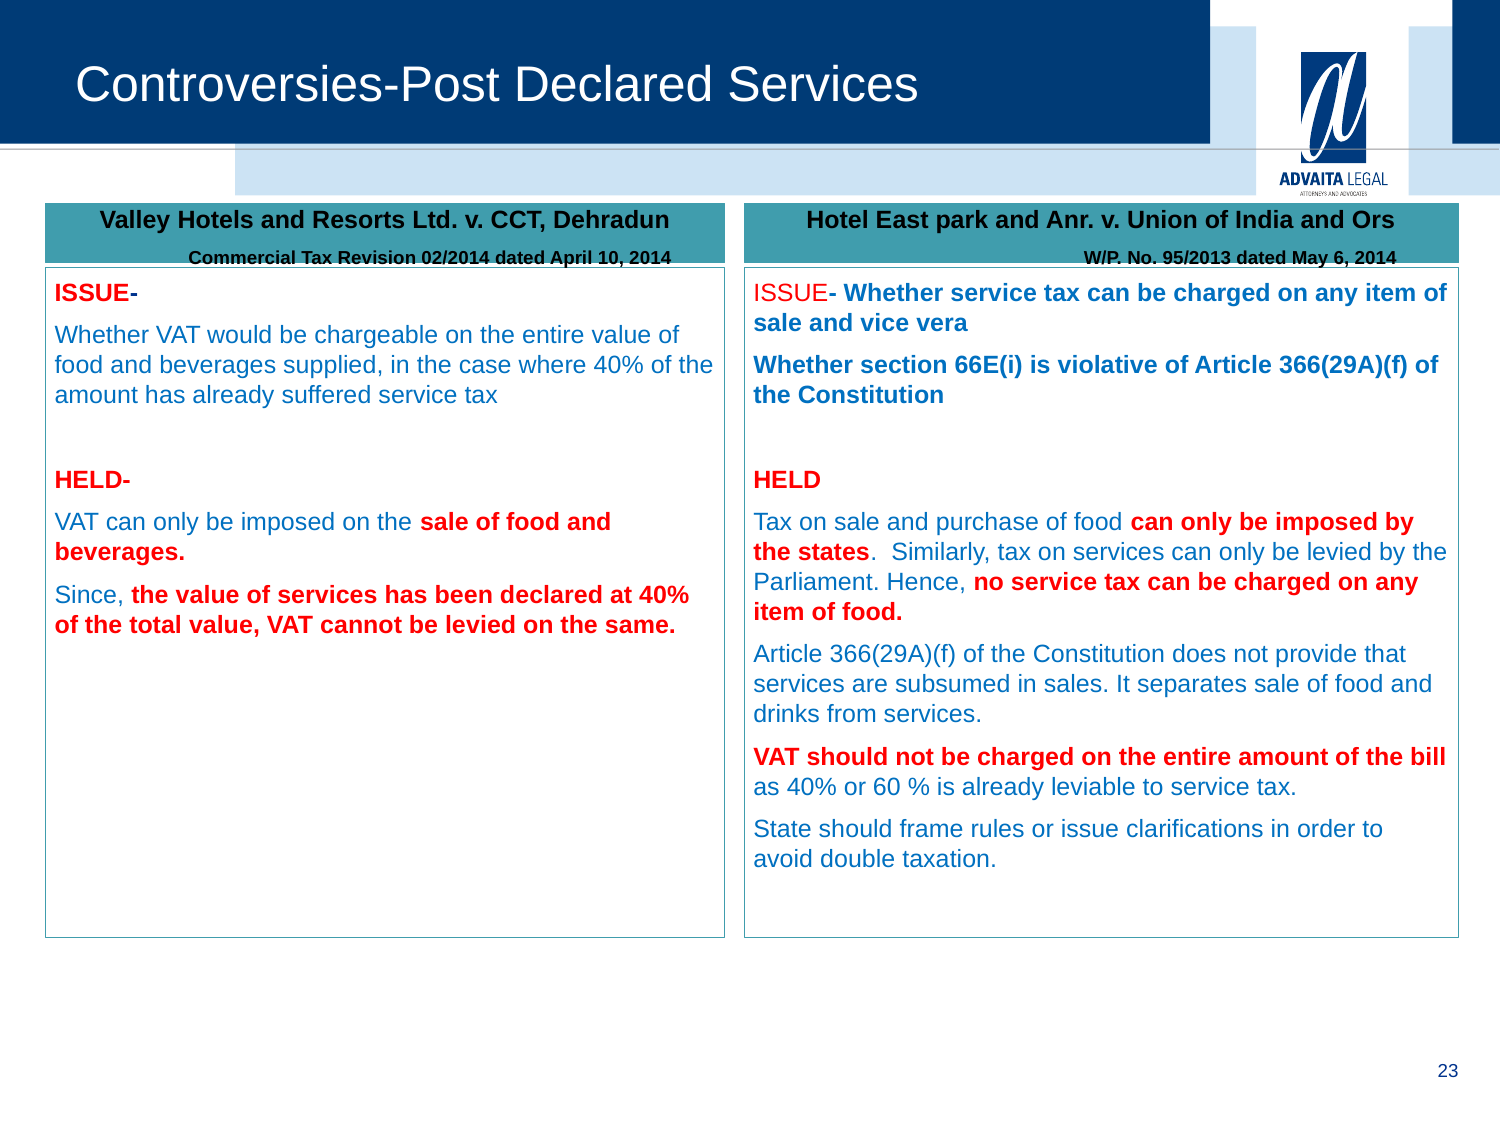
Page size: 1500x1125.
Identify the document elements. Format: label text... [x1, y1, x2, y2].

list Hotel East park and Anr. v. Union of India and Ors W/P. No. 95/2013 dated May 6, 2014 [744, 203, 1459, 263]
list Valley Hotels and Resorts Ltd. v. CCT, Dehradun Commercial Tax Revision 02/2014 dated April 10, 2014 [45, 203, 725, 263]
text_box Controversies-Post Declared Services [75, 16, 1186, 112]
list ISSUE- Whether service tax can be charged on any item of sale and vice vera Whether section 66E(i) is violative of Article 366(29A)(f) of the Constitution HELD Tax on sale and purchase of food can only be imposed by the states. Similarly, tax on services can only be levied by the Parliament. Hence, no service tax can be charged on any item of food. Article 366(29A)(f) of the Constitution does not provide that services are subsumed in sales. It separates sale of food and drinks from services. VAT should not be charged on the entire amount of the bill as 40% or 60 % is already leviable to service tax. State should frame rules or issue clarifications in order to avoid double taxation. [744, 267, 1459, 938]
list ISSUE- Whether VAT would be chargeable on the entire value of food and beverages supplied, in the case where 40% of the amount has already suffered service tax HELD- VAT can only be imposed on the sale of food and beverages. Since, the value of services has been declared at 40% of the total value, VAT cannot be levied on the same. [45, 267, 725, 938]
